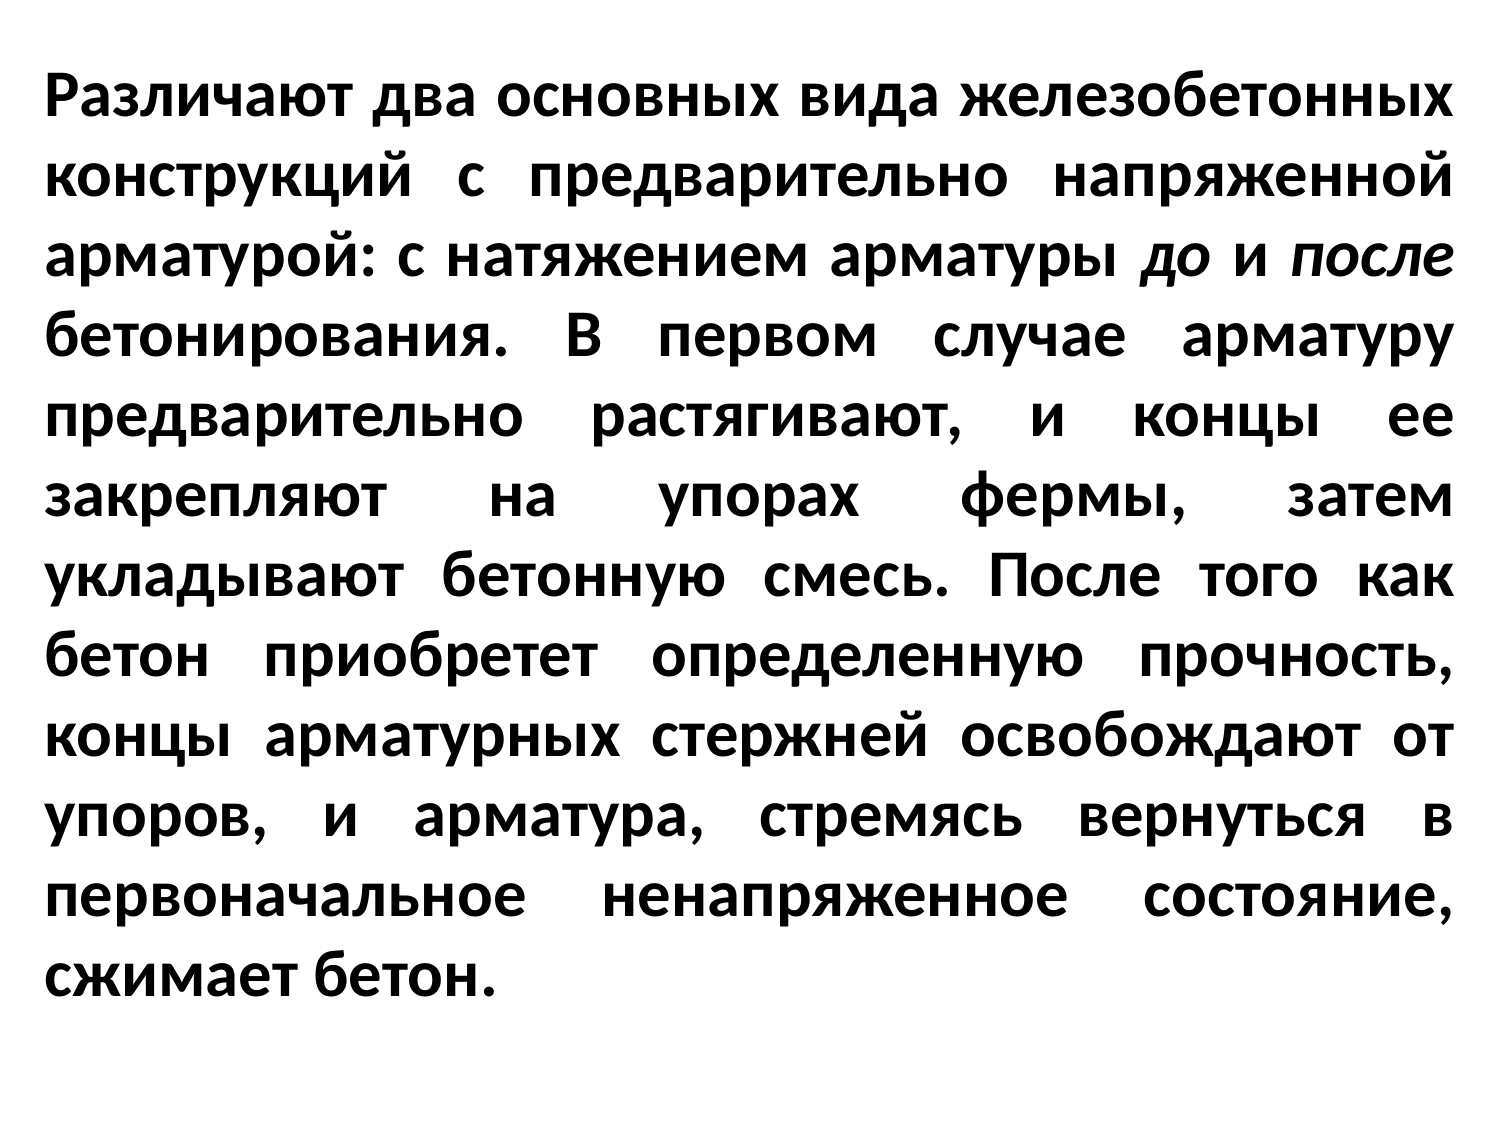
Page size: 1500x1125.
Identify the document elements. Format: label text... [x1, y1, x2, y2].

text_box Различают два основных вида железобетонных конструкций с предварительно напряженной арматурой: с натяжением арматуры до и после бетонирования. В первом случае арматуру предварительно растягивают, и концы ее закрепляют на упорах фермы, затем укладывают бетонную смесь. После того как бетон приобретет определенную прочность, концы арматурных стержней освобождают от упоров, и арматура, стремясь вернуться в первоначальное ненапряженное состояние, сжимает бетон. [29, 42, 1471, 1017]
